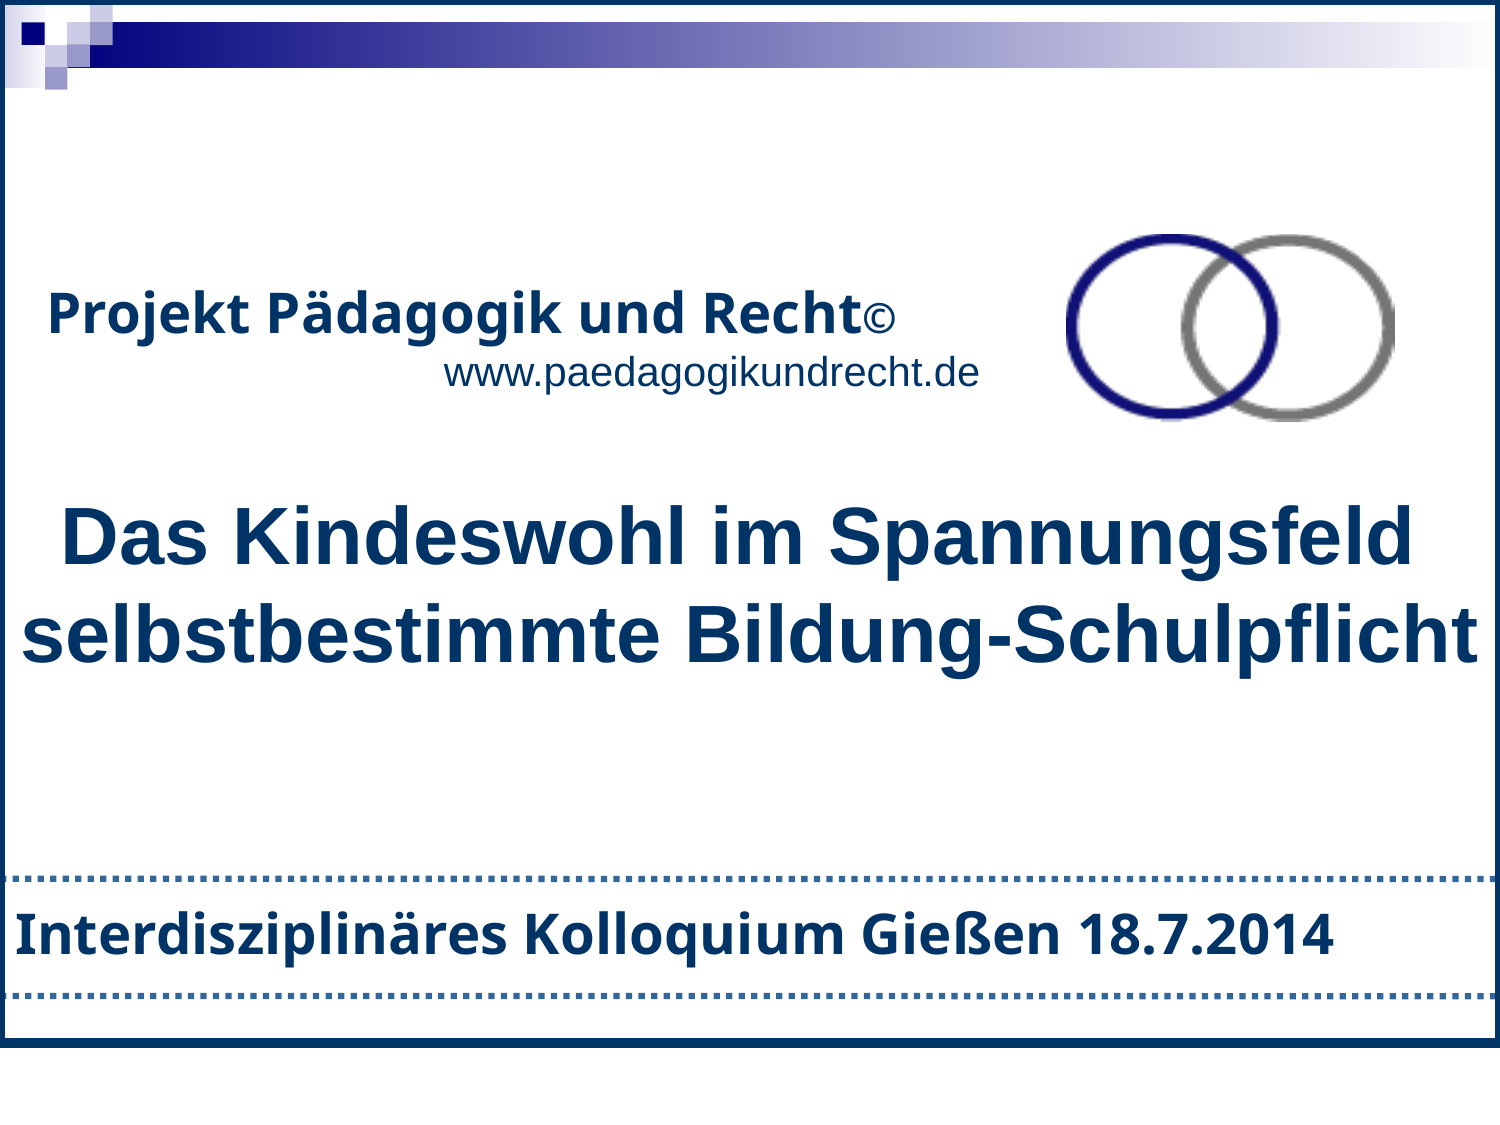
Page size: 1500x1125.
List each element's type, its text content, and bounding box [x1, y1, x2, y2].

text_box Das Kindeswohl im Spannungsfeld selbstbestimmte Bildung-Schulpflicht Interdisziplinäres Kolloquium Gießen 18.7.2014 [0, 0, 1500, 1044]
picture [1066, 234, 1395, 423]
